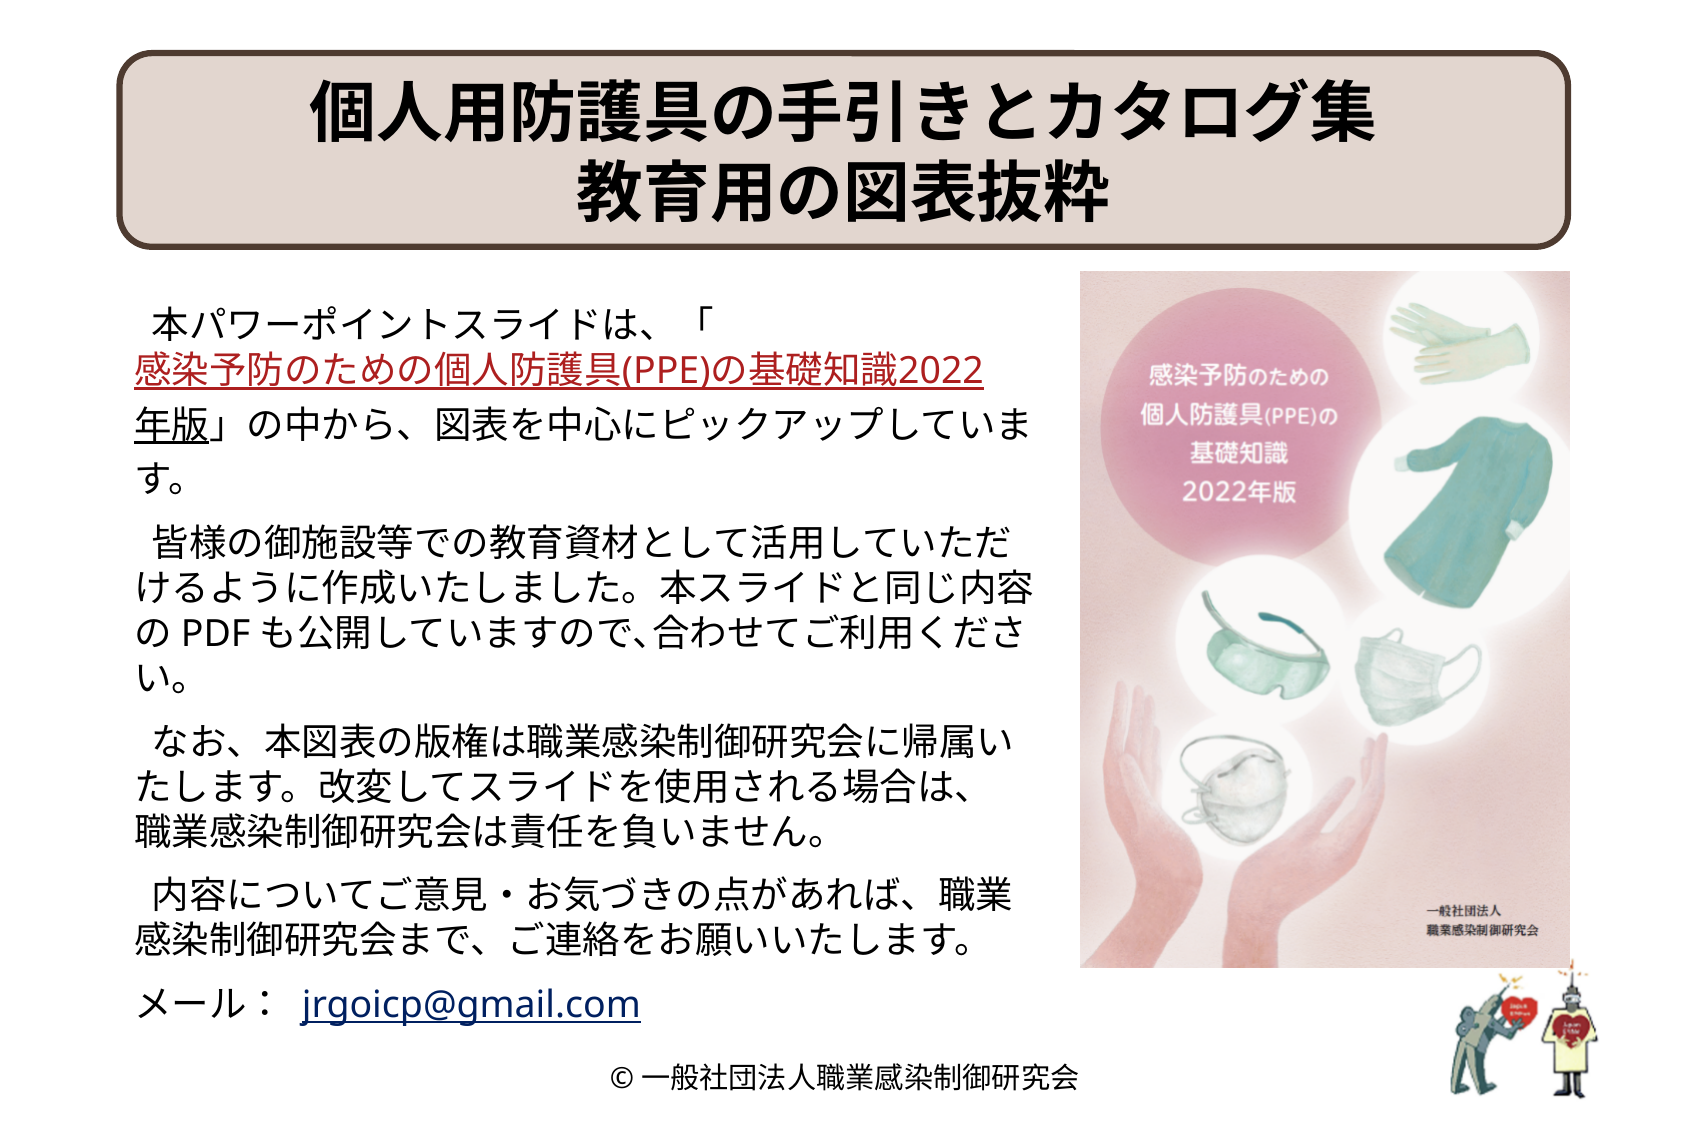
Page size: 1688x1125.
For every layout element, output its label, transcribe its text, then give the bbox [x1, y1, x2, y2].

picture [1079, 271, 1603, 1103]
text_box 本パワーポイントスライドは、「感染予防のための個人防護具(PPE)の基礎知識2022年版」の中から、図表を中心にピックアップしています。 皆様の御施設等での教育資材として活用していただけるように作成いたしました。本スライドと同じ内容のPDFも公開していますので､合わせてご利用ください。 なお、本図表の版権は職業感染制御研究会に帰属いたします。改変してスライドを使用される場合は、 職業感染制御研究会は責任を負いません。 内容についてご意見・お気づきの点があれば、職業感染制御研究会まで、ご連絡をお願いいたします。 メール： jrgoicp@gmail.com [119, 294, 1057, 1033]
text_box 個人用防護具の手引きとカタログ集 教育用の図表抜粋 [119, 53, 1568, 247]
